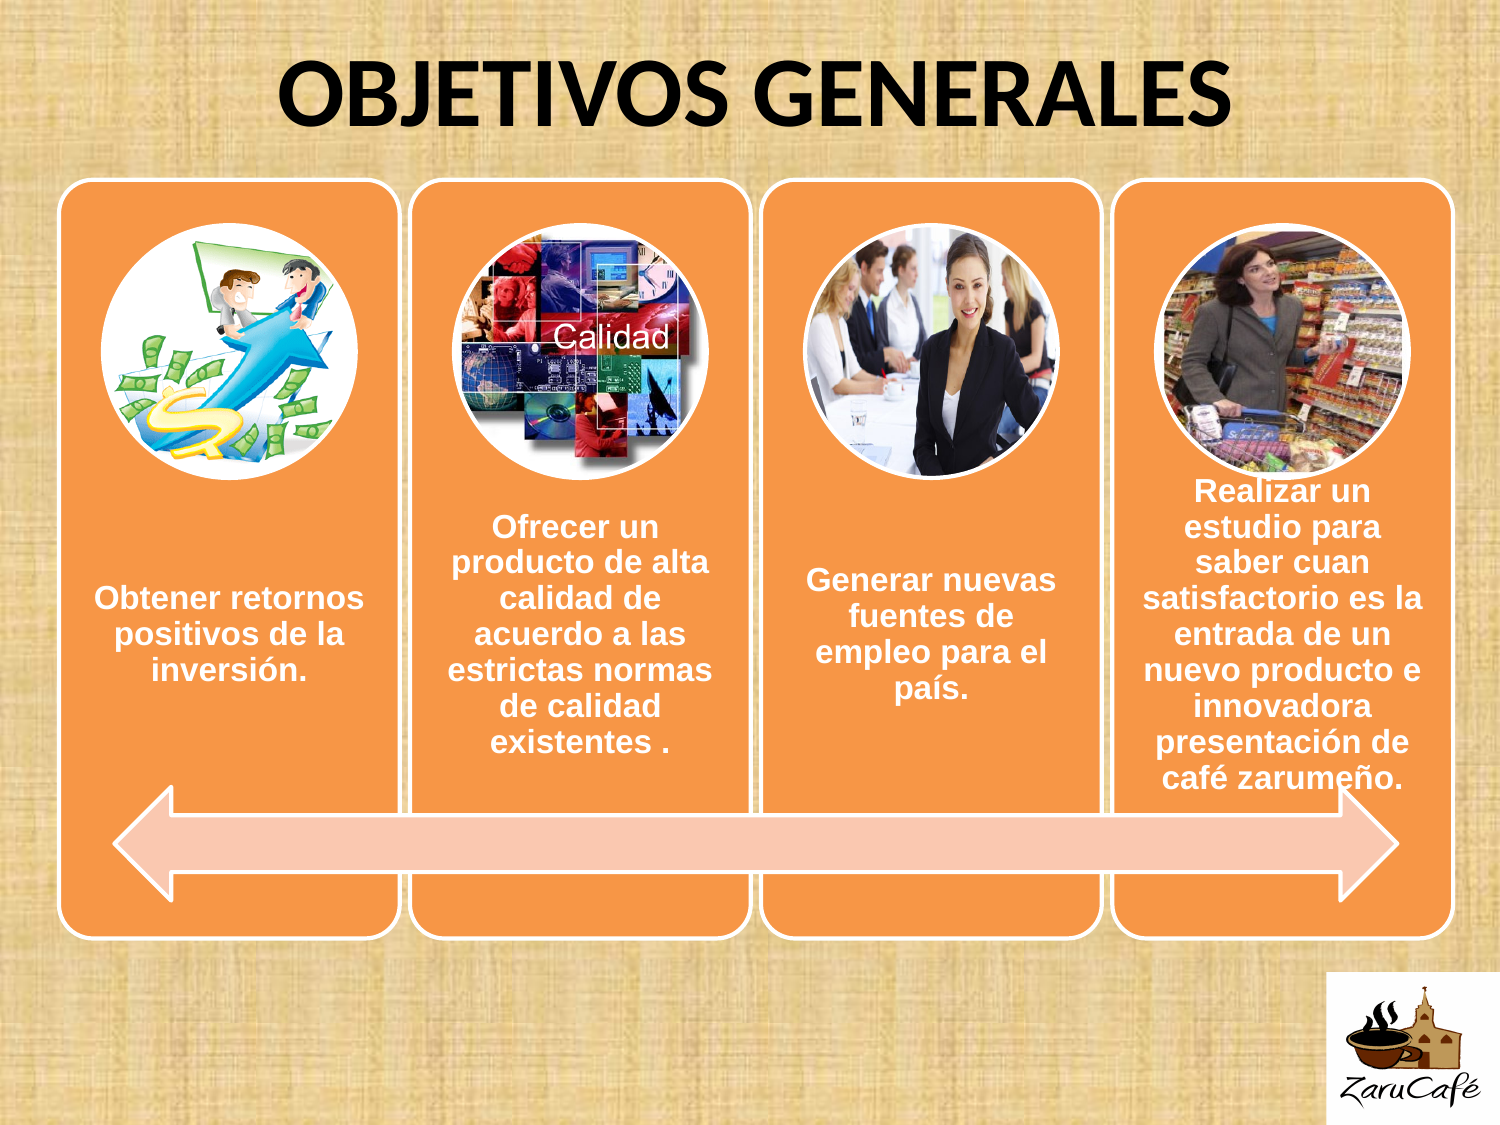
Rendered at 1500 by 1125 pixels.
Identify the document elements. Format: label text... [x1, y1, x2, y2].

text_box OBJETIVOS GENERALES [93, 19, 1418, 155]
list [58, 179, 1454, 939]
picture [0, 0, 1500, 1125]
